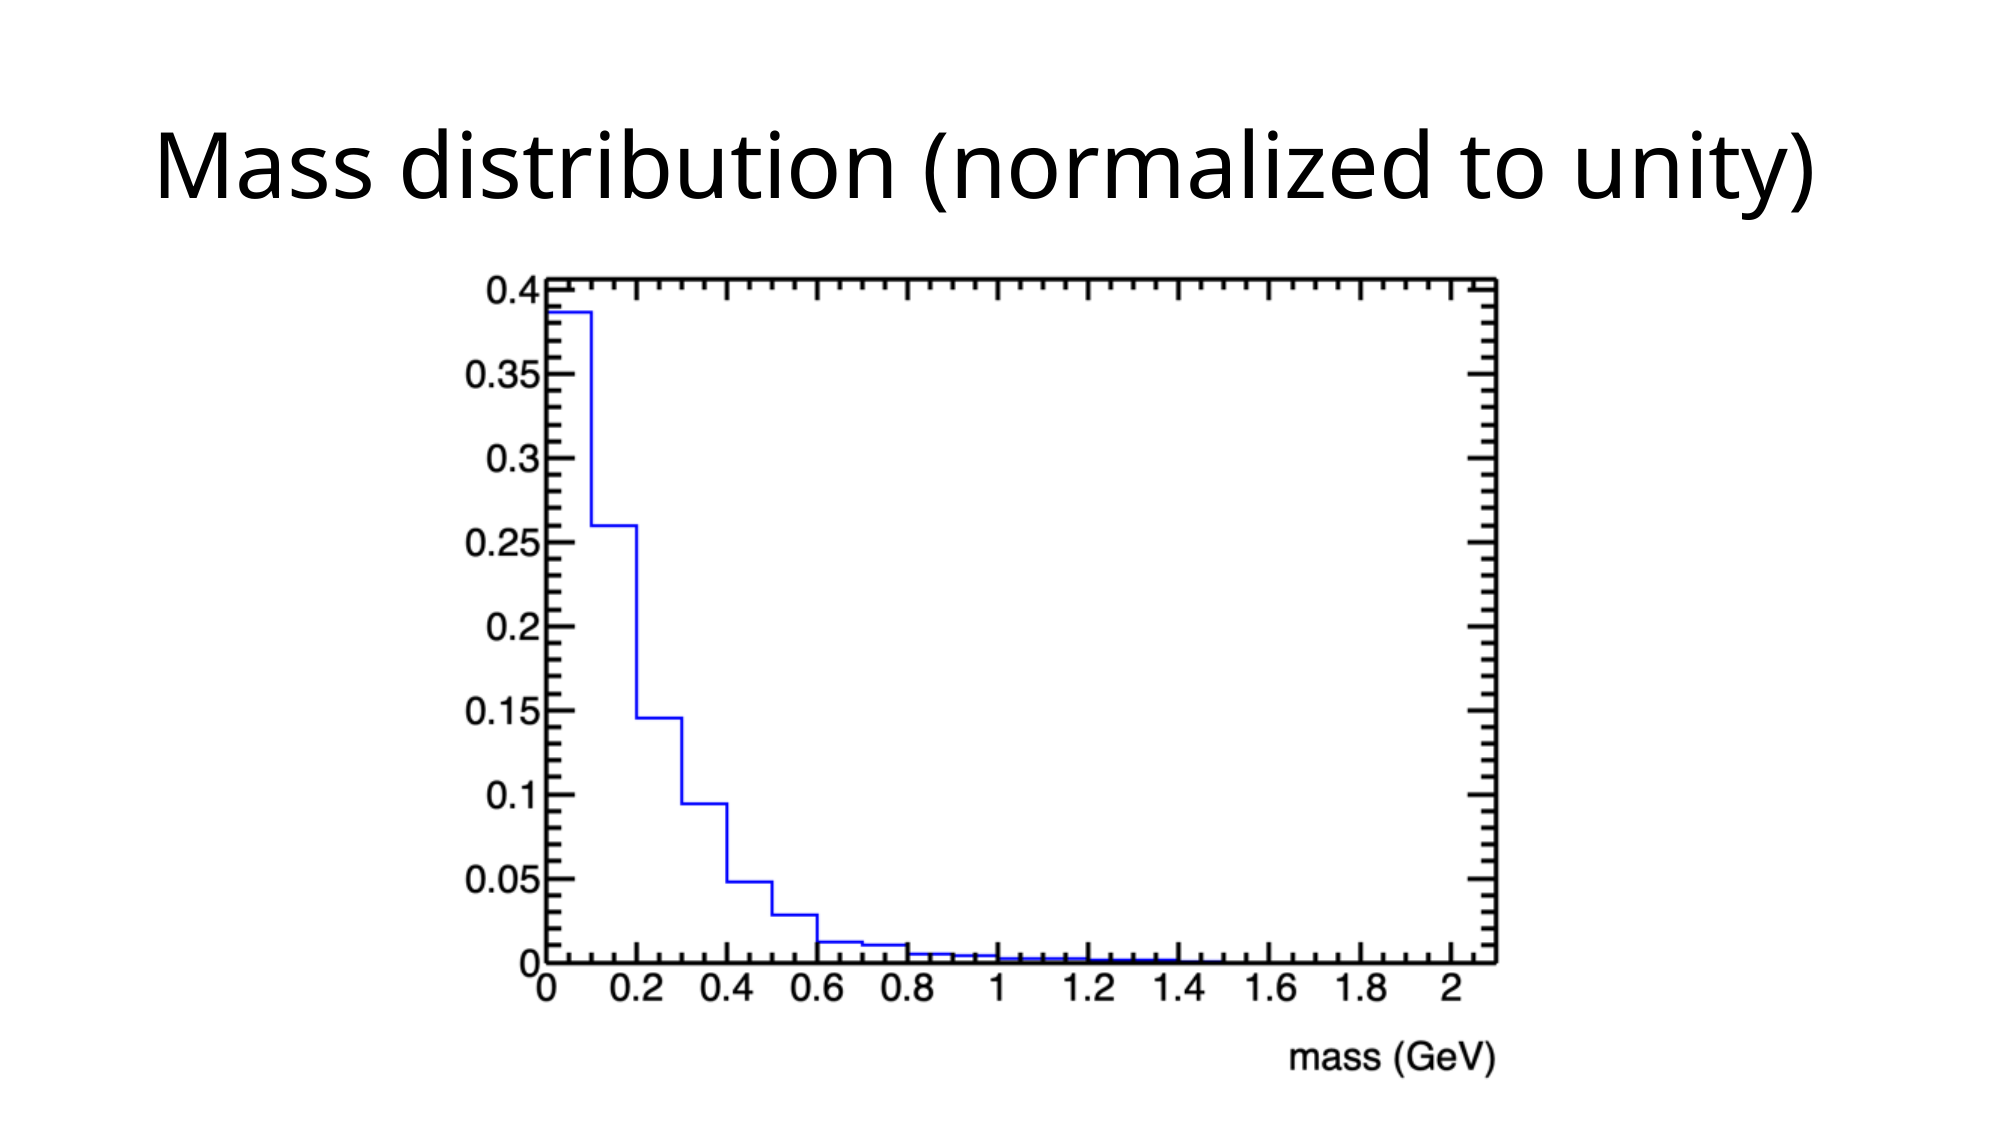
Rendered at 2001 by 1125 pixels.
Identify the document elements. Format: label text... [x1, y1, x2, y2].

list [355, 238, 1557, 1103]
title Mass distribution (normalized to unity) [137, 59, 1863, 278]
